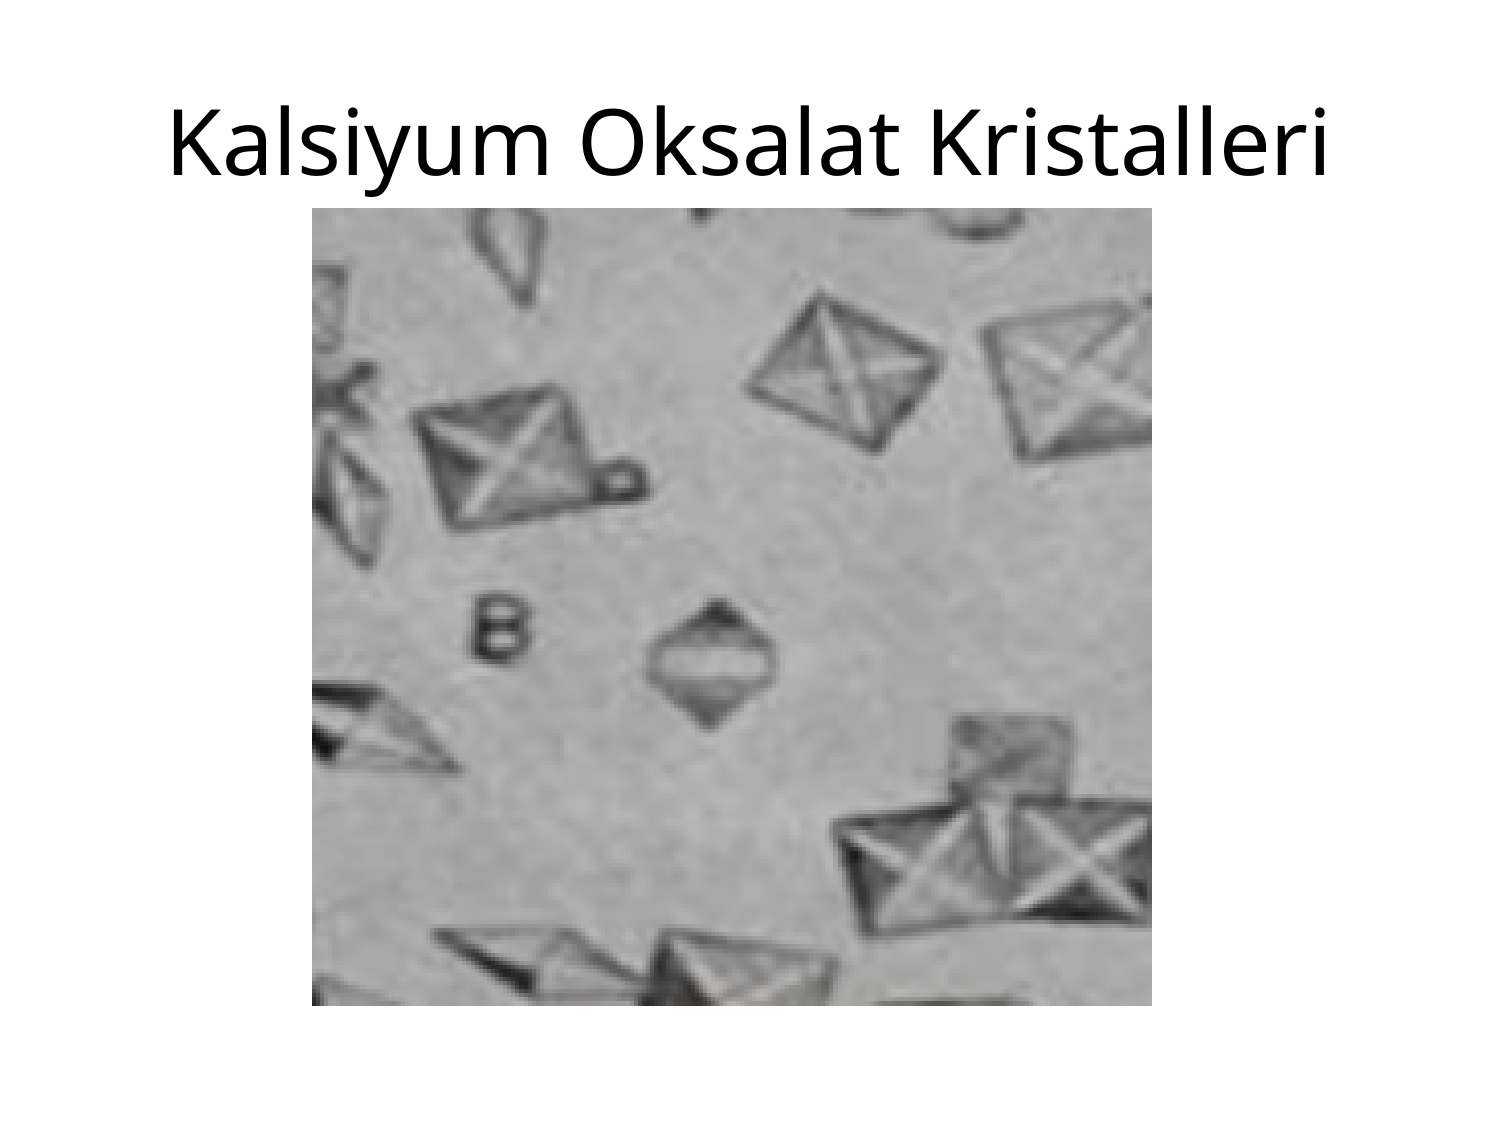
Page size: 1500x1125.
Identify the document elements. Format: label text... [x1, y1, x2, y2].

picture [312, 207, 1152, 1007]
title Kalsiyum Oksalat Kristalleri [75, 45, 1425, 233]
